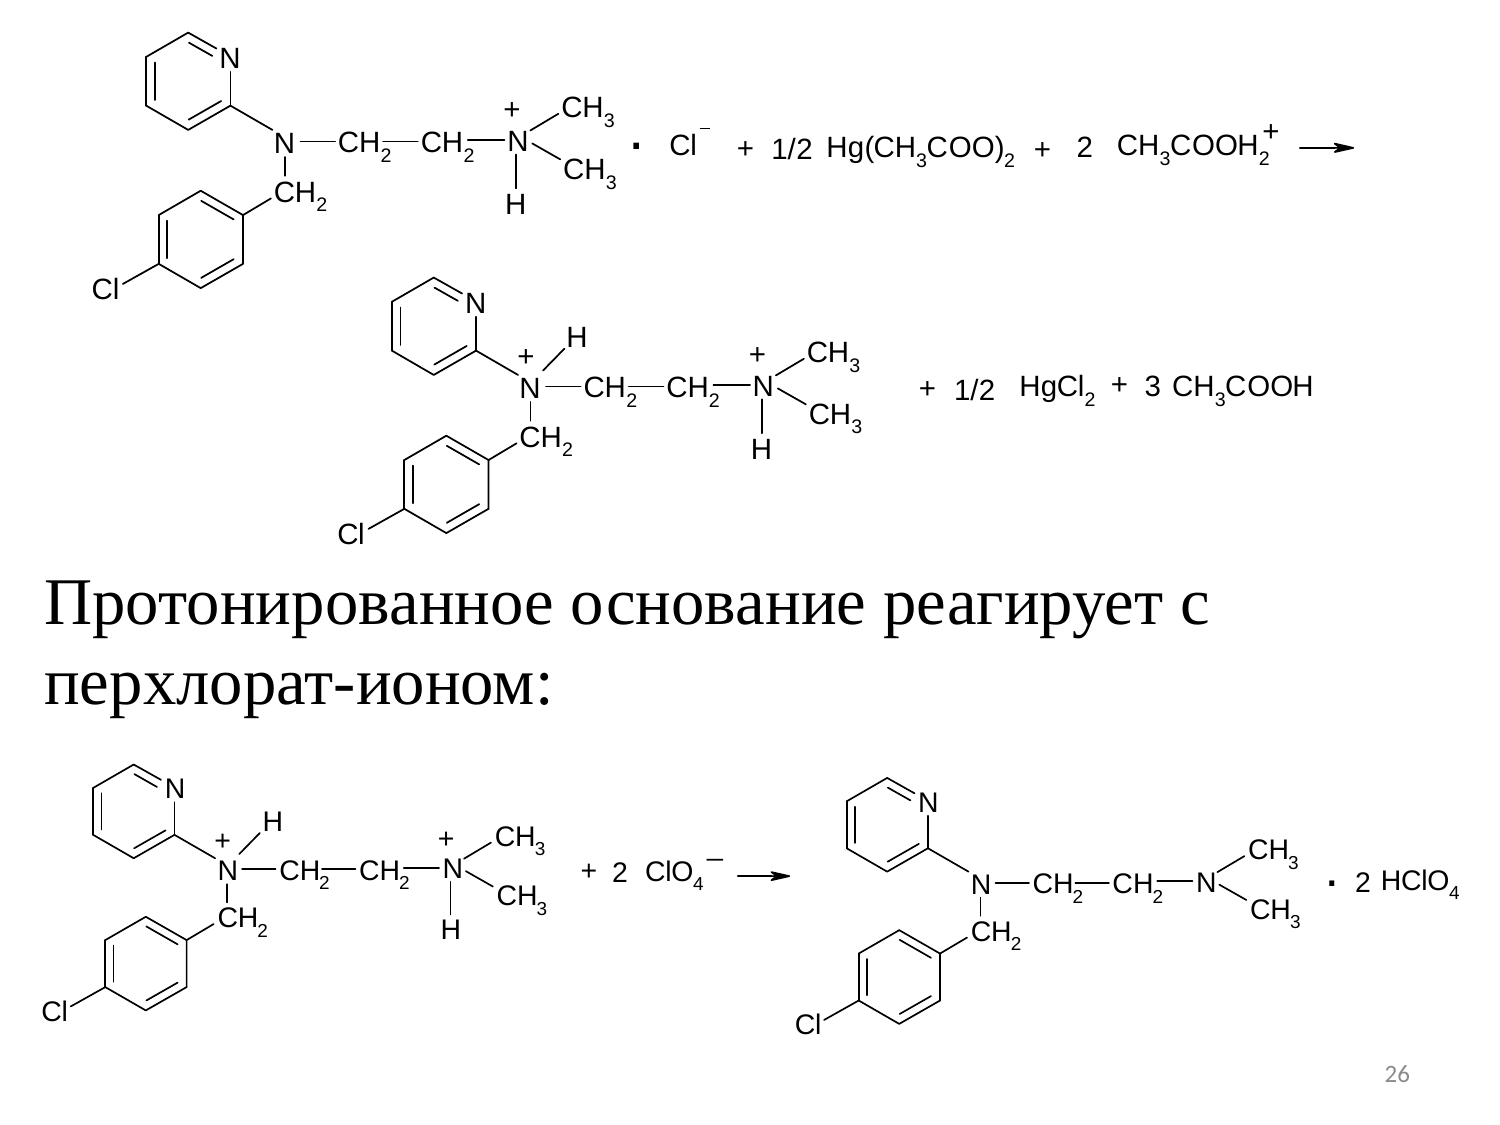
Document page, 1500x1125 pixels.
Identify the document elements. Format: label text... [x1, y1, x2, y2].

slide_number 26 [1074, 1055, 1425, 1103]
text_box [88, 18, 1365, 557]
subtitle Протонированное основание реагирует с перхлорат-ионом: [29, 30, 1471, 1083]
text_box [37, 751, 1466, 1047]
